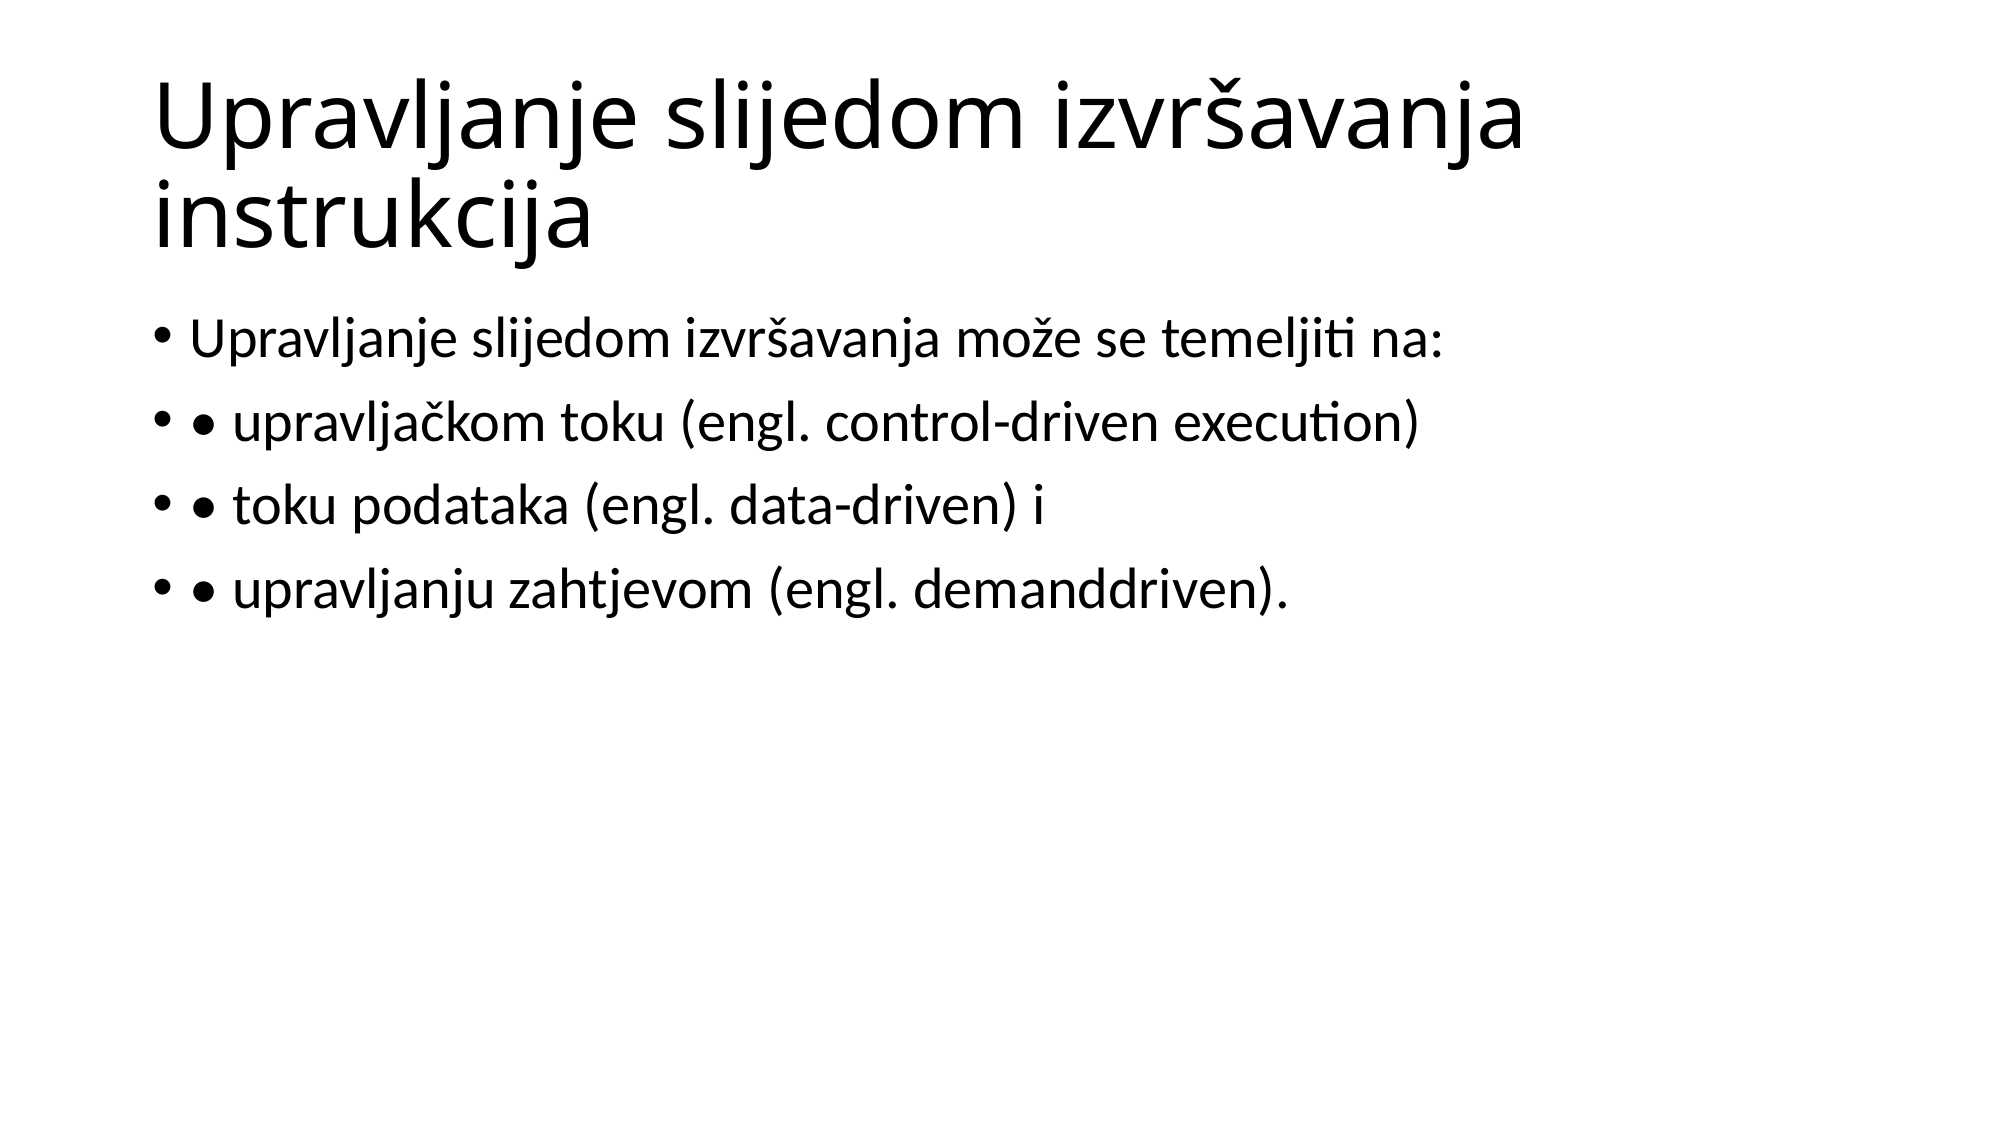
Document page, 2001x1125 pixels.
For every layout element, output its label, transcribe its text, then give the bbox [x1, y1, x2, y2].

list Upravljanje slijedom izvršavanja može se temeljiti na: • upravljačkom toku (engl. control-driven execution) • toku podataka (engl. data-driven) i • upravljanju zahtjevom (engl. demanddriven). [137, 299, 1863, 1014]
title Upravljanje slijedom izvršavanja instrukcija [137, 59, 1863, 278]
